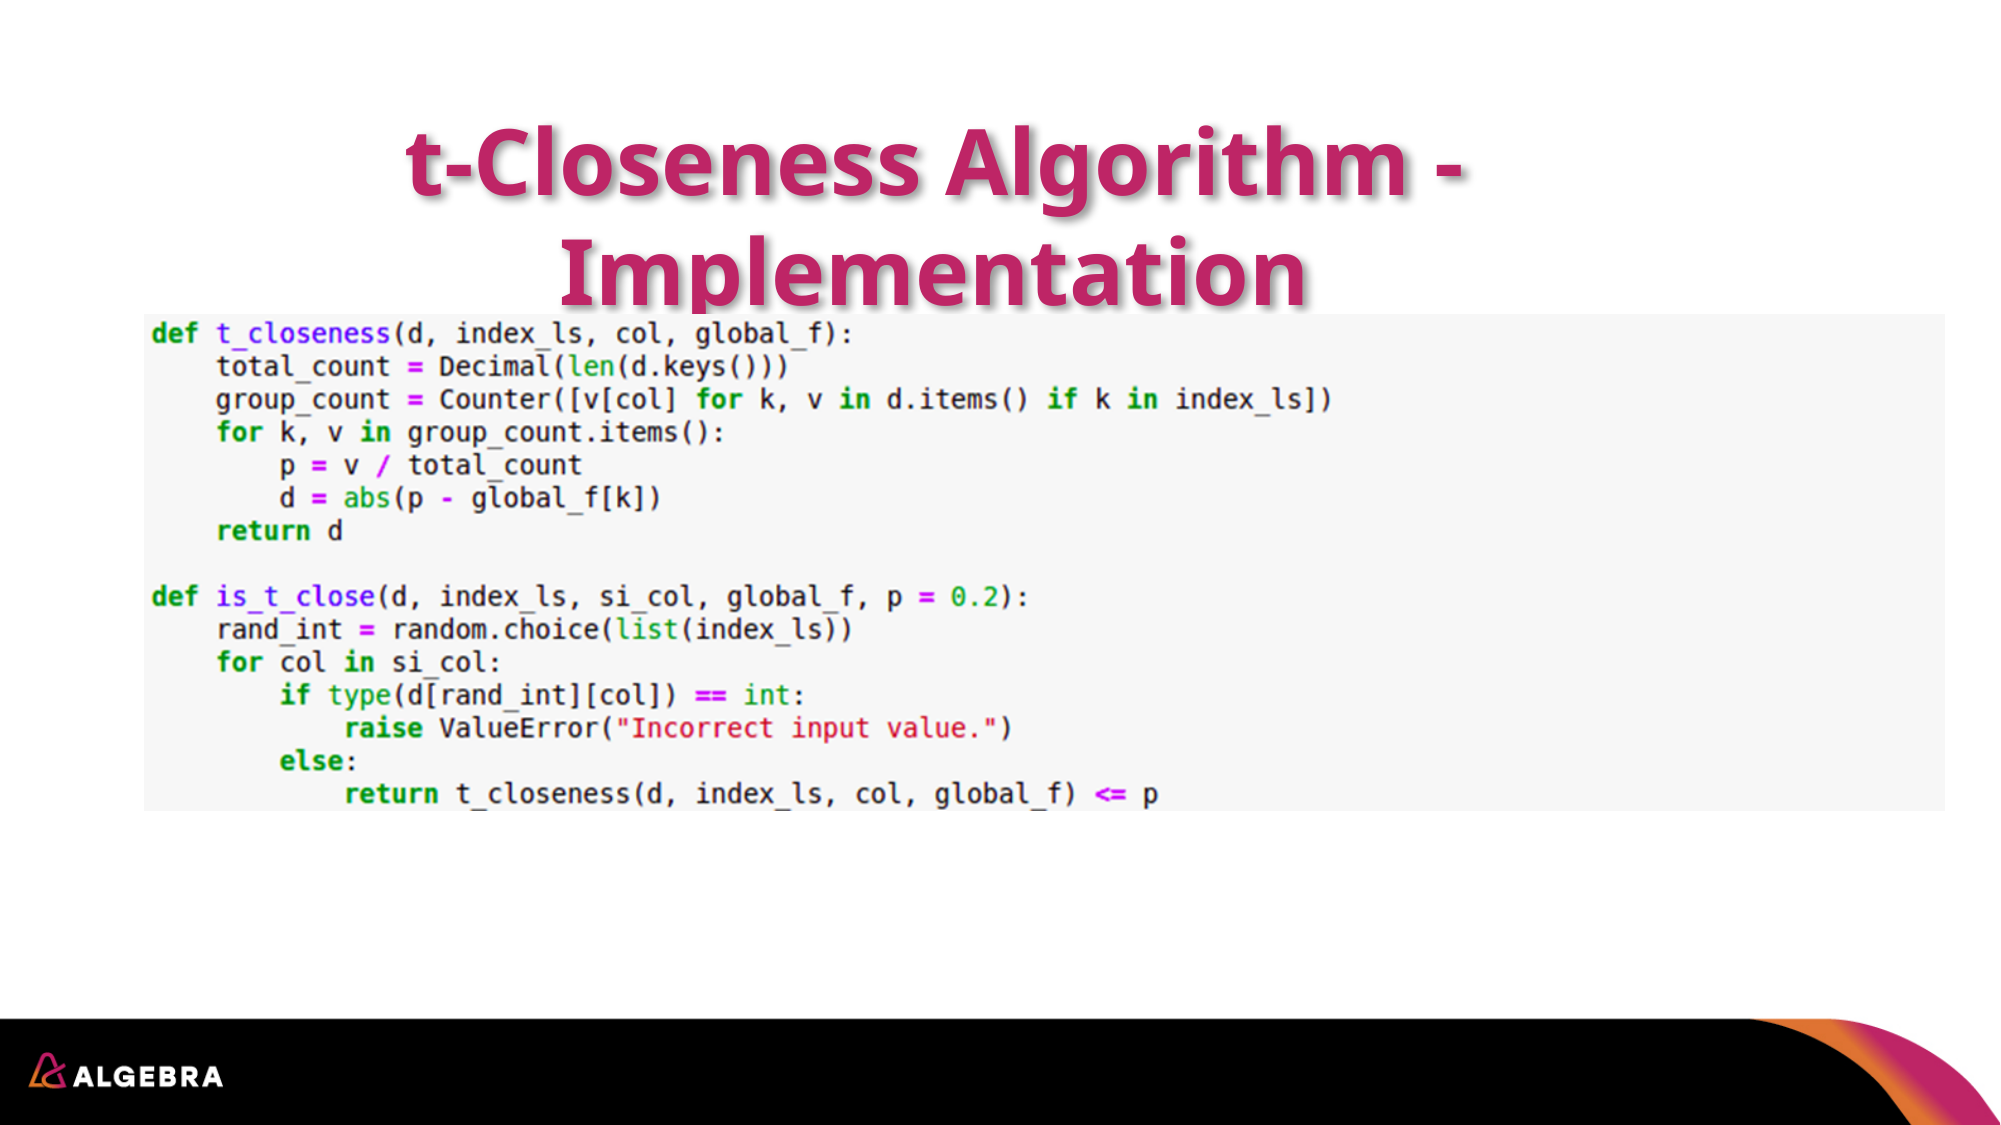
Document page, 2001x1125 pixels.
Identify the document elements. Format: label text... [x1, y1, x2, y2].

text_box t-Closeness Algorithm - Implementation [83, 95, 1786, 331]
picture [0, 0, 2001, 1125]
